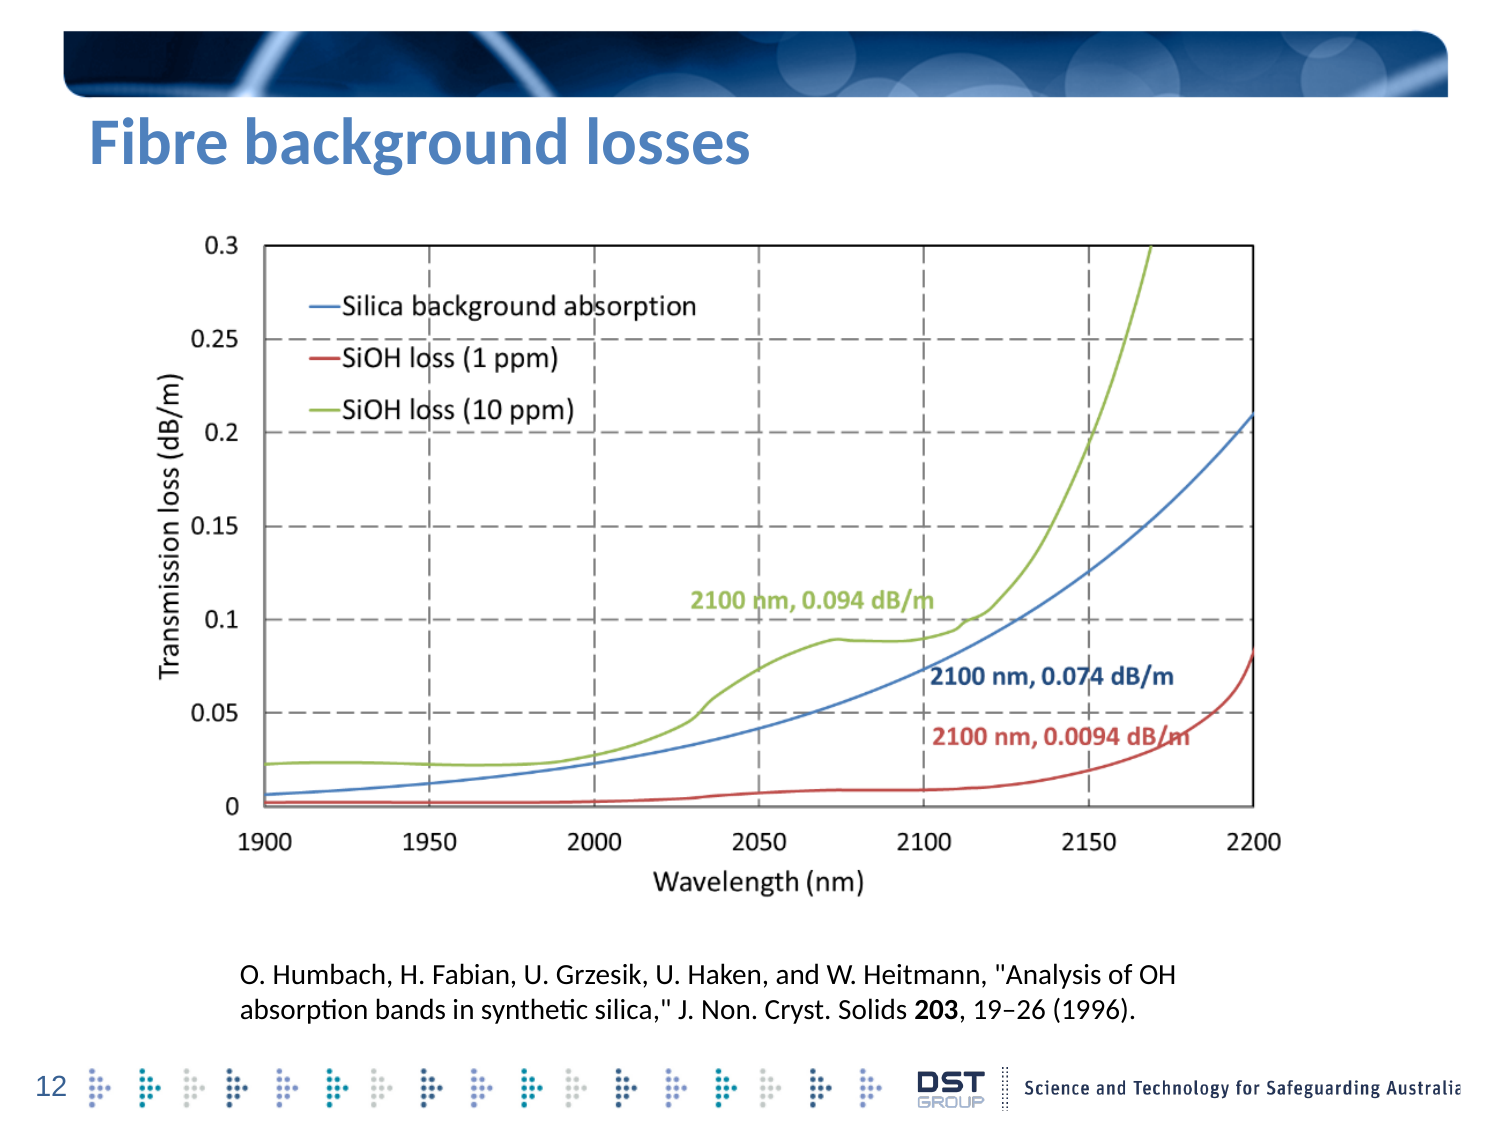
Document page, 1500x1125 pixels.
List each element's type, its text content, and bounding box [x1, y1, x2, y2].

title Fibre background losses [75, 90, 1425, 211]
picture [0, 0, 1500, 100]
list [121, 196, 1320, 929]
text_box O. Humbach, H. Fabian, U. Grzesik, U. Haken, and W. Heitmann, "Analysis of OH absorption bands in synthetic silica," J. Non. Cryst. Solids 203, 19–26 (1996). [224, 948, 1275, 1033]
picture [77, 1059, 899, 1121]
